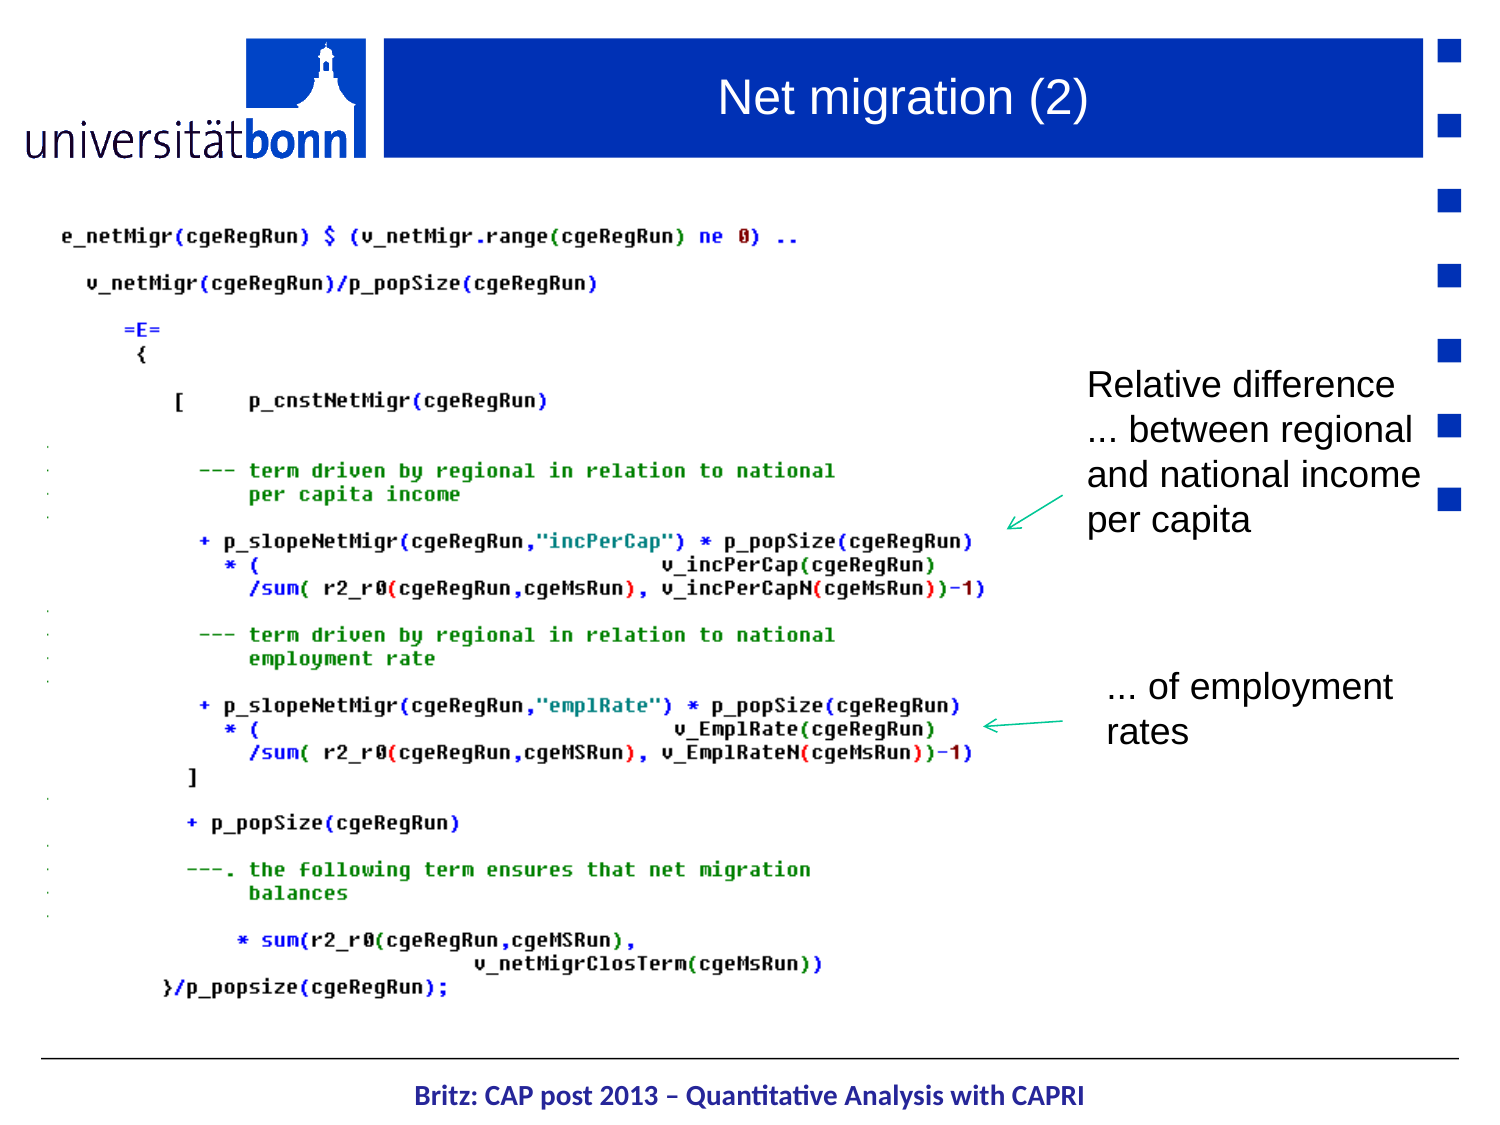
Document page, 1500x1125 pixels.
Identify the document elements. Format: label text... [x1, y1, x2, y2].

footer Britz: CAP post 2013 – Quantitative Analysis with CAPRI [40, 1070, 1460, 1107]
picture [46, 214, 1168, 1008]
title Net migration (2) [383, 38, 1424, 158]
picture [24, 36, 368, 160]
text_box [1006, 494, 1063, 530]
text_box ... of employment rates [1171, 654, 1409, 759]
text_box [982, 720, 1063, 727]
text_box Relative difference ... between regional and national income per capita [1171, 352, 1437, 548]
